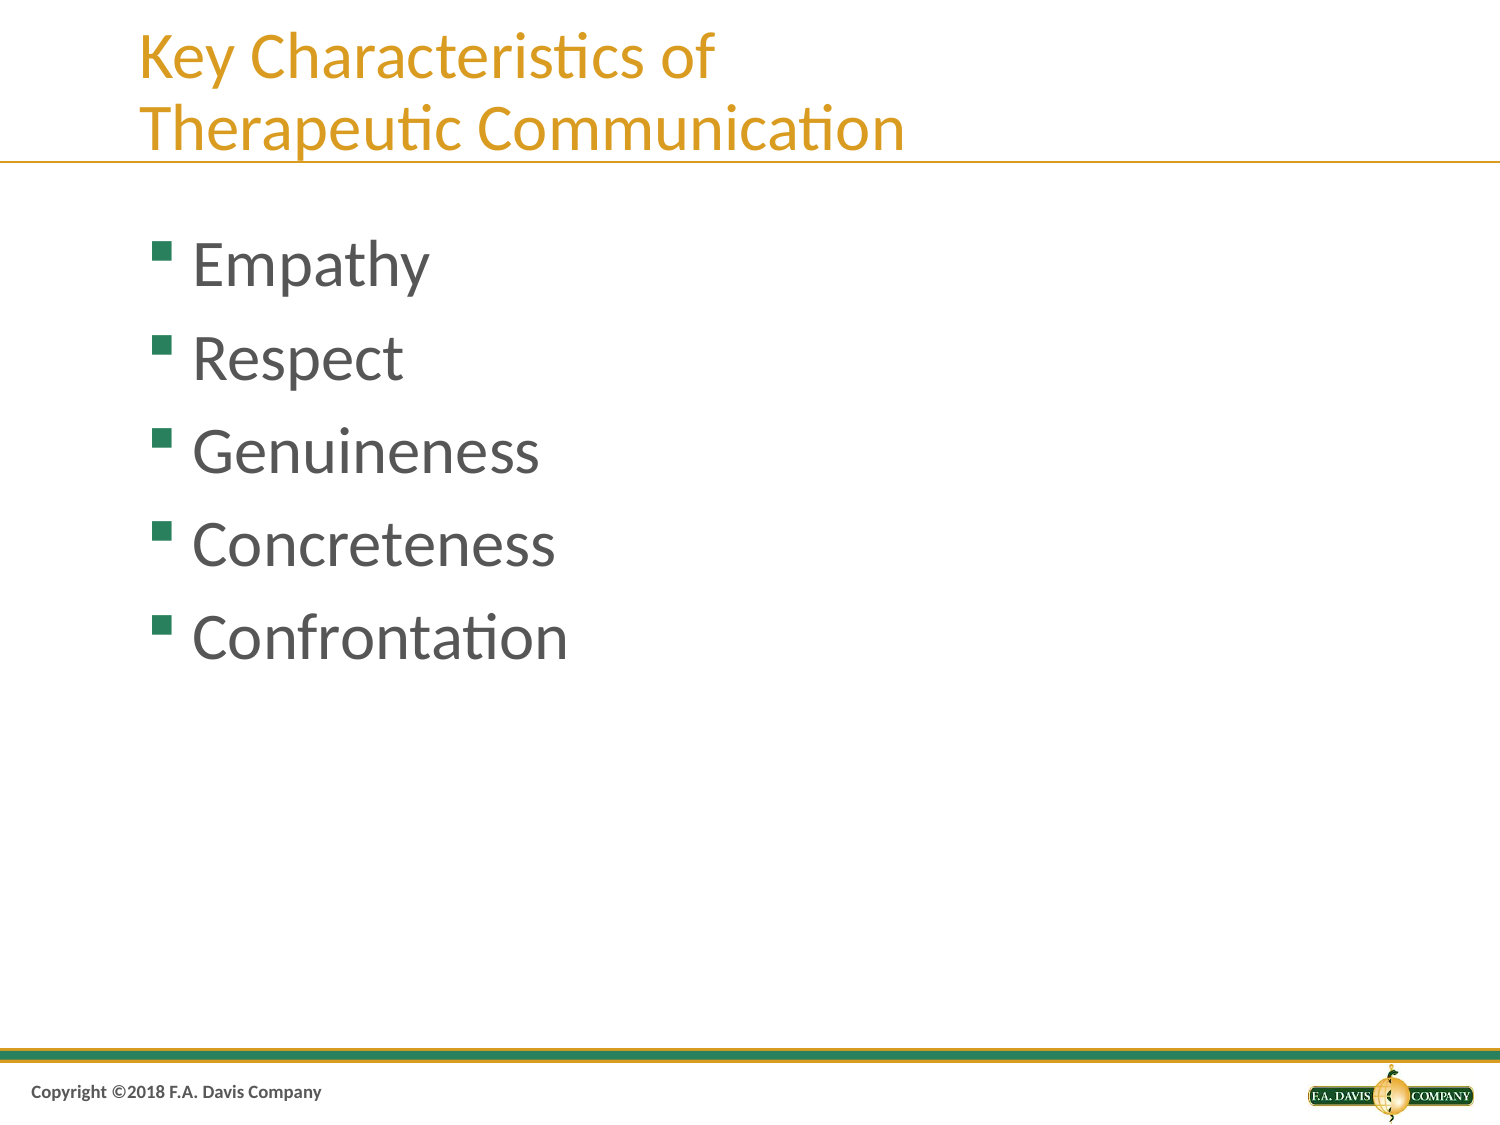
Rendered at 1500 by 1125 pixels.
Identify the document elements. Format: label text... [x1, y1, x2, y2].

list Empathy Respect Genuineness Concreteness Confrontation [75, 212, 1425, 955]
picture [1308, 1064, 1474, 1124]
title Key Characteristics of Therapeutic Communication [124, 44, 1475, 142]
